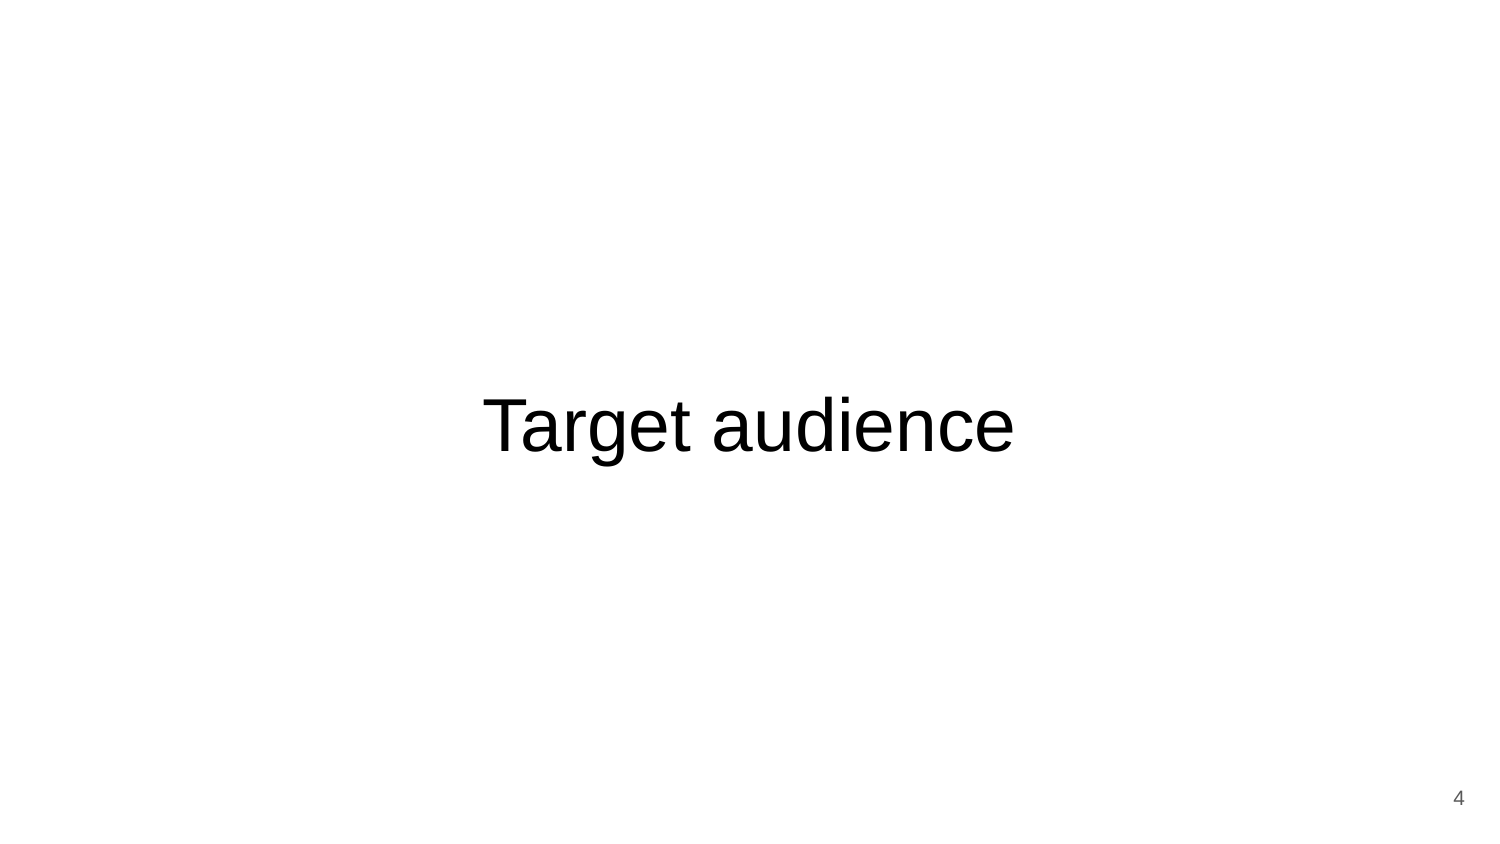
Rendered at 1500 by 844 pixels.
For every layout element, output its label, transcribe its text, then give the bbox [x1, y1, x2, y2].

slide_number ‹#› [1389, 764, 1480, 830]
title Target audience [51, 352, 1449, 491]
